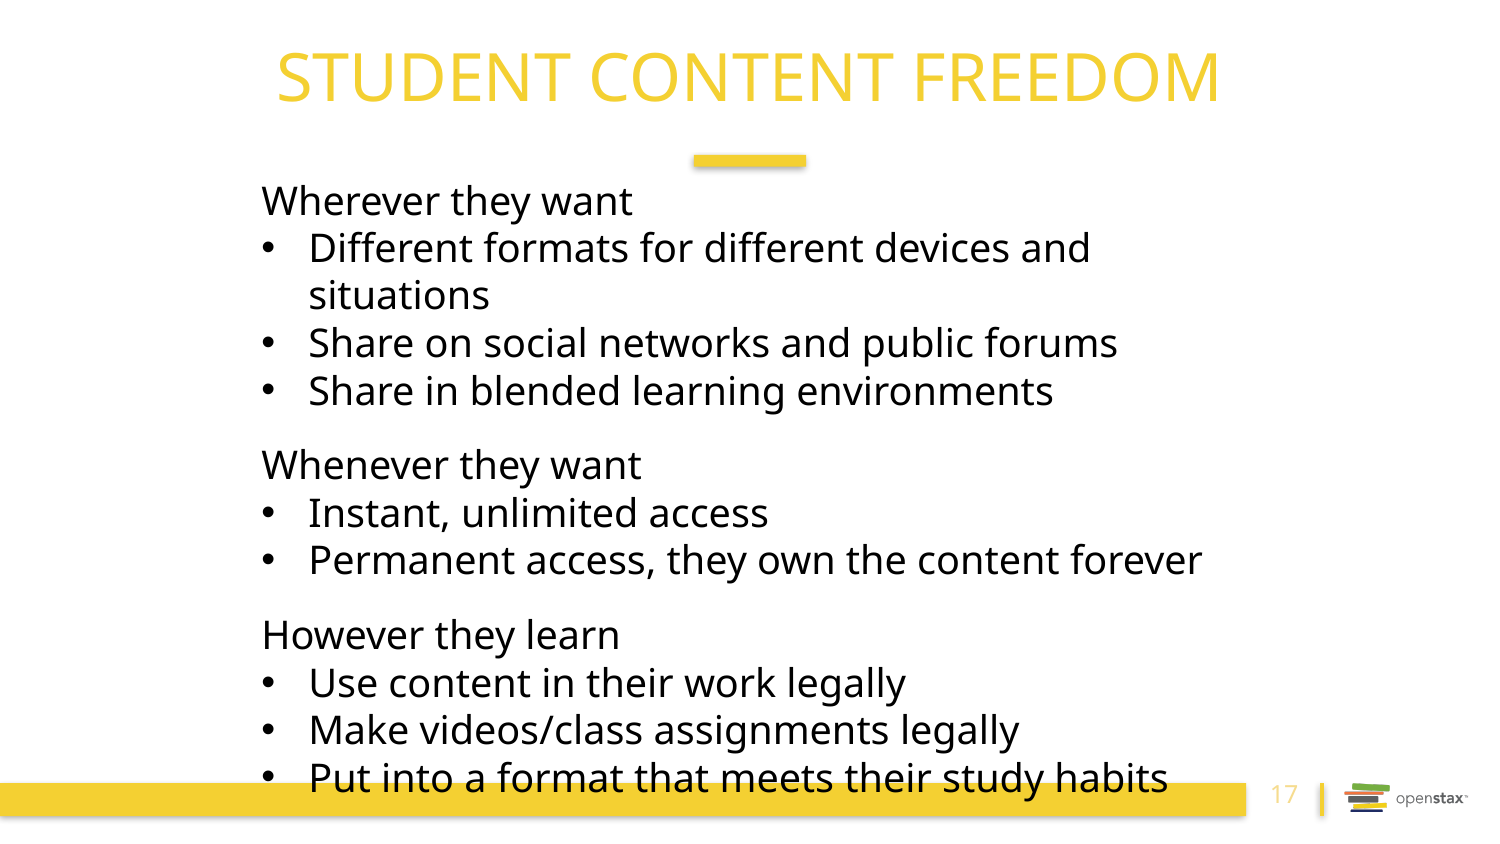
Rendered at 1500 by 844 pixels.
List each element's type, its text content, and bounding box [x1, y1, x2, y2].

slide_number 17 [1249, 775, 1319, 816]
list STUDENT CONTENT FREEDOM [0, 27, 1500, 165]
list Wherever they want Different formats for different devices and situations Share on social networks and public forums Share in blended learning environments Whenever they want Instant, unlimited access Permanent access, they own the content forever However they learn Use content in their work legally Make videos/class assignments legally Put into a format that meets their study habits [246, 168, 1250, 743]
